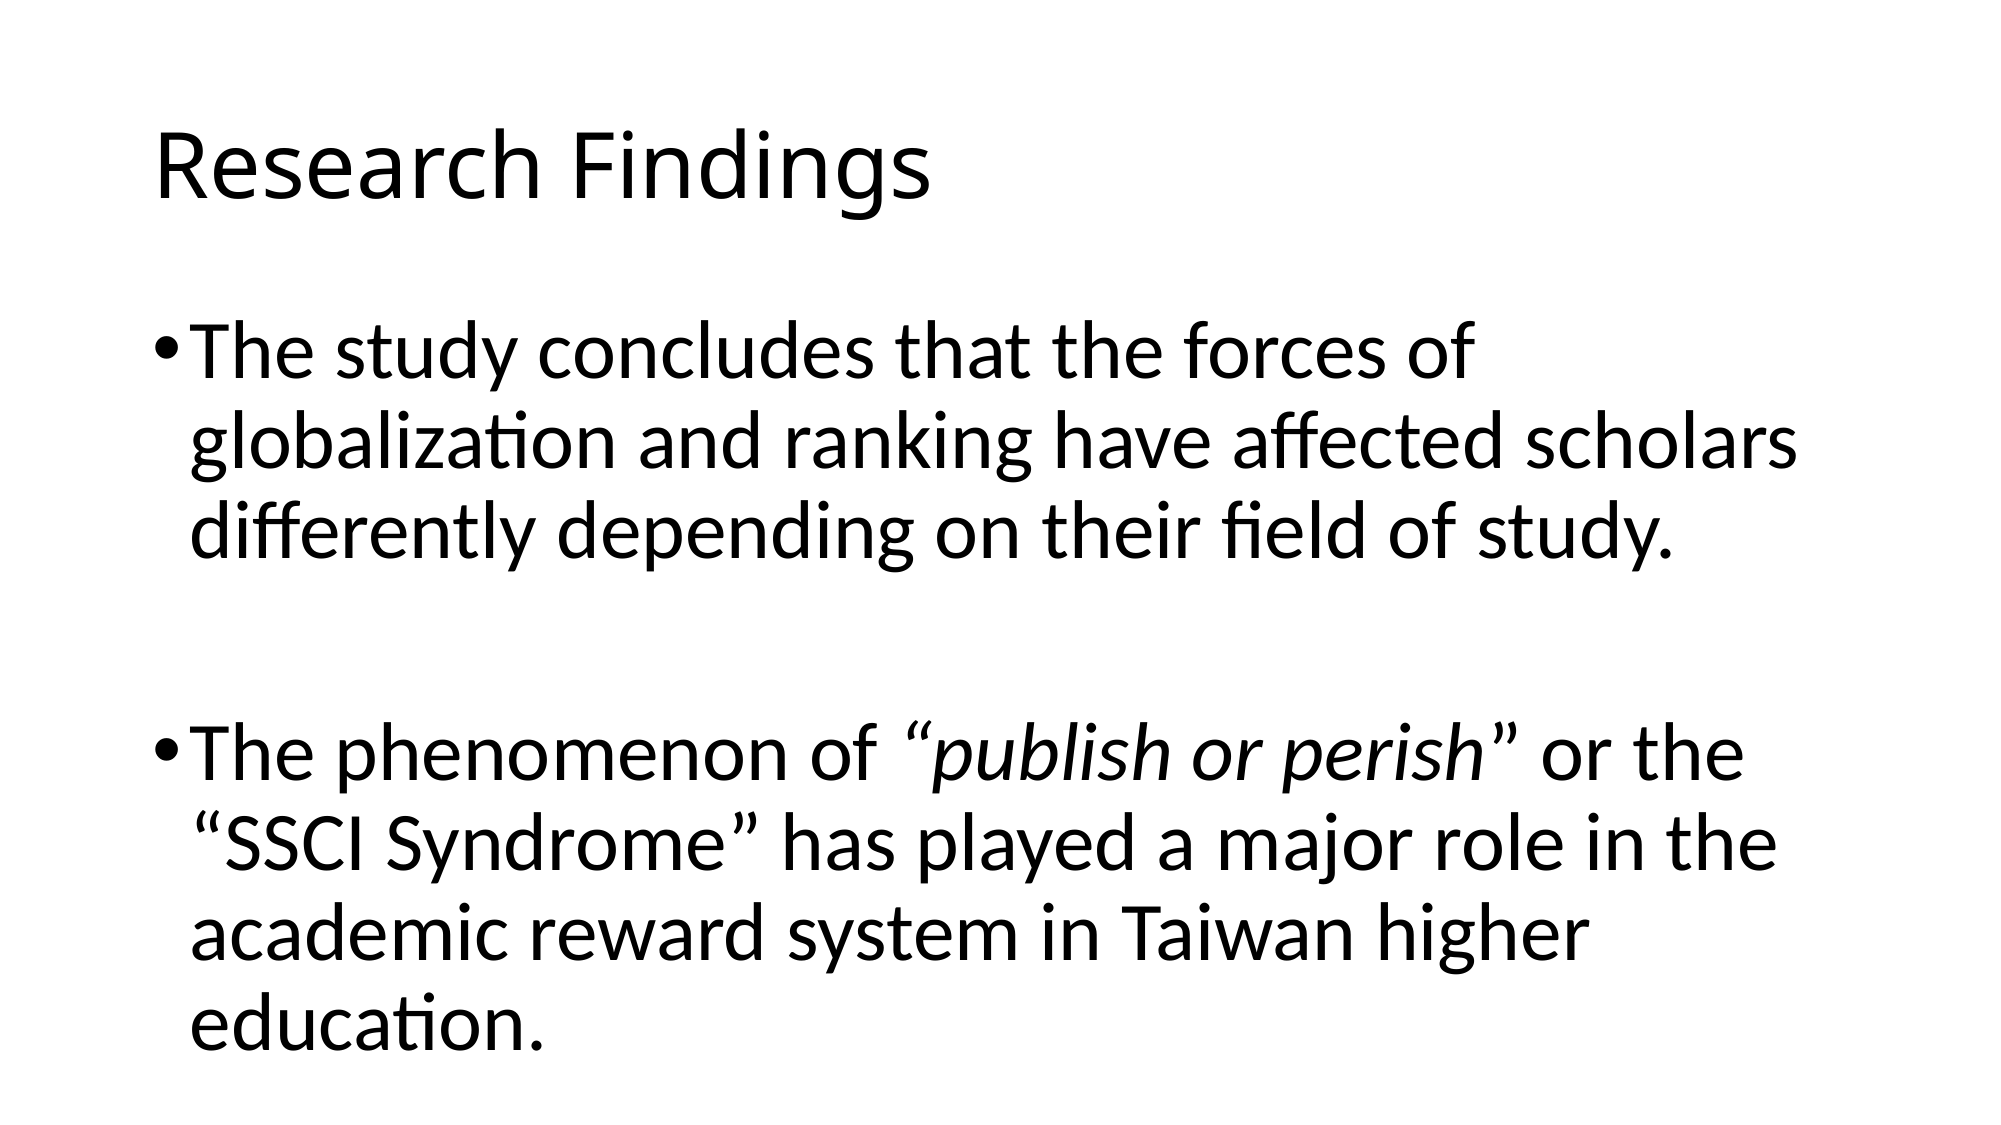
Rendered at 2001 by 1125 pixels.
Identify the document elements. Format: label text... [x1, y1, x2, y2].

list The study concludes that the forces of globalization and ranking have affected scholars differently depending on their field of study. The phenomenon of “publish or perish” or the “SSCI Syndrome” has played a major role in the academic reward system in Taiwan higher education. [137, 299, 1863, 1014]
title Research Findings [137, 59, 1863, 278]
